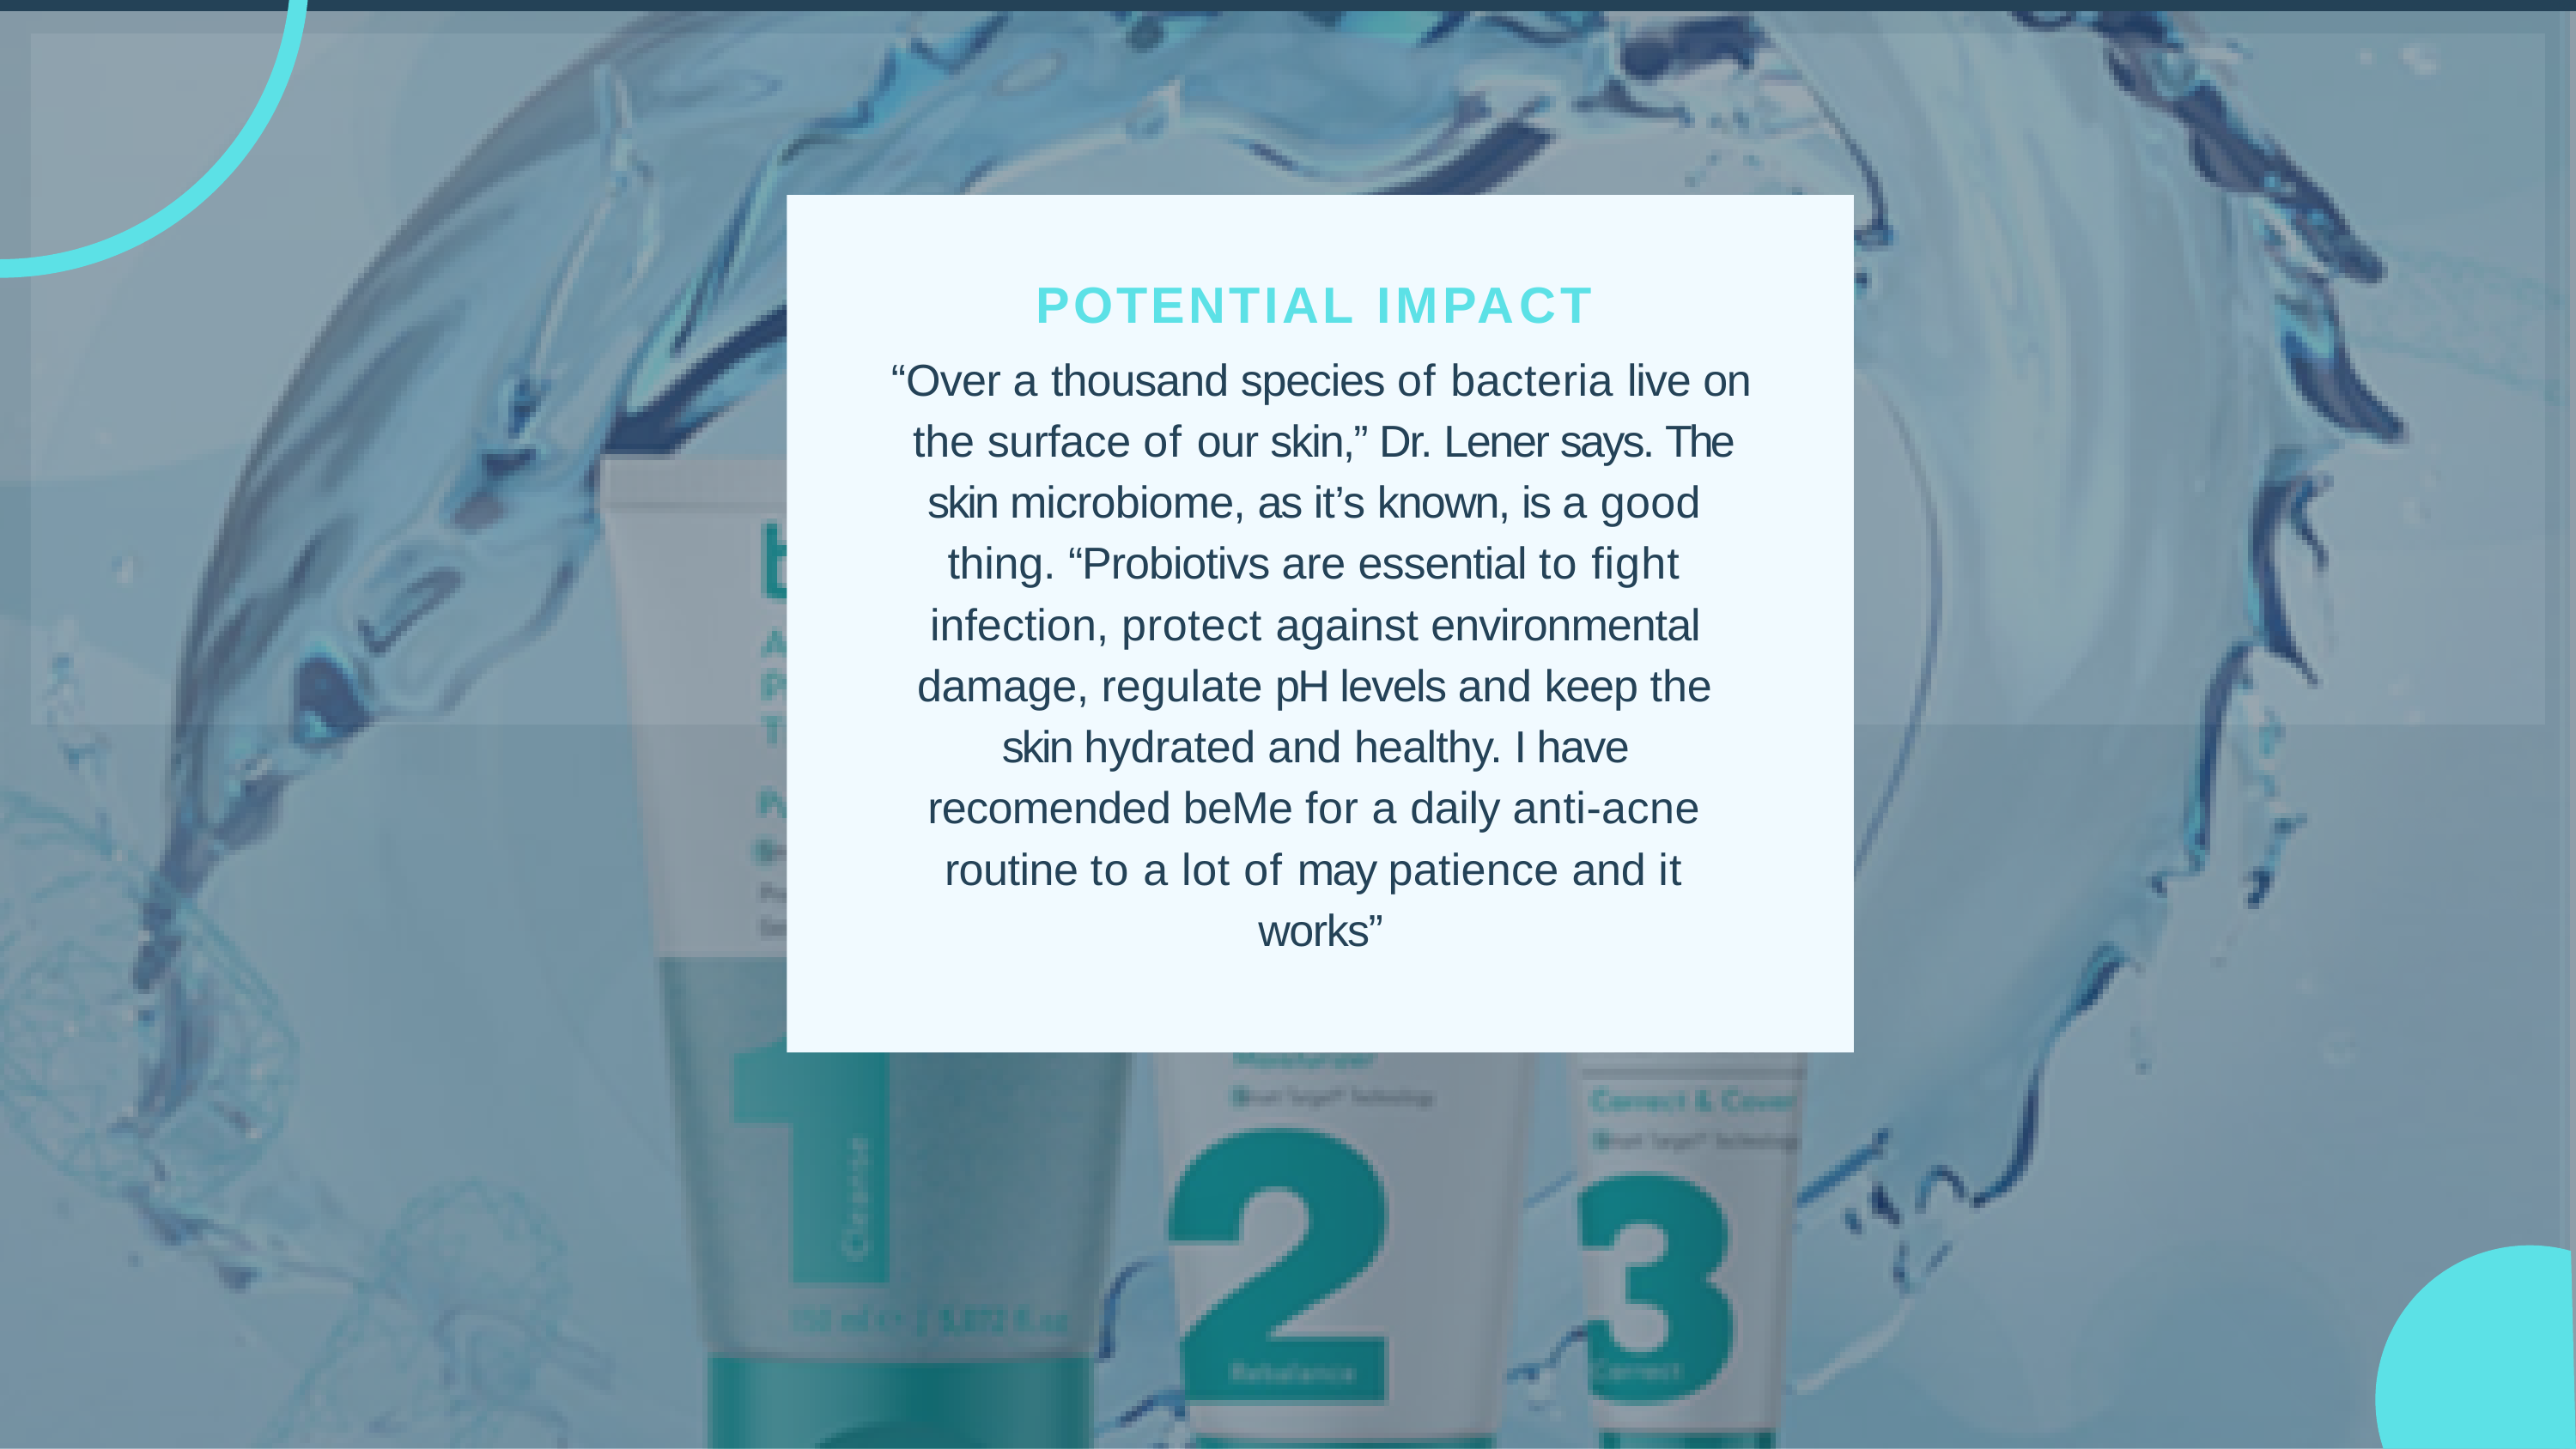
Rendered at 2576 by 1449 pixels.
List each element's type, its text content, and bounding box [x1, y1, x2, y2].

text_box [0, 0, 308, 278]
text_box “Over a thousand species of bacteria live on the surface of our skin,” Dr. Lener says. The skin microbiome, as it’s known, is a good thing. “Probiotivs are essential to fight infection, protect against environmental damage, regulate pH levels and keep the skin hydrated and healthy. I have recomended beMe for a daily anti-acne routine to a lot of may patience and it works” [889, 342, 1752, 955]
text_box [0, 11, 2576, 1449]
text_box [0, 0, 289, 11]
text_box [787, 195, 1854, 1052]
title POTENTIAL IMPACT [1034, 270, 1607, 342]
text_box [307, 0, 2576, 11]
text_box [2375, 1245, 2576, 1449]
